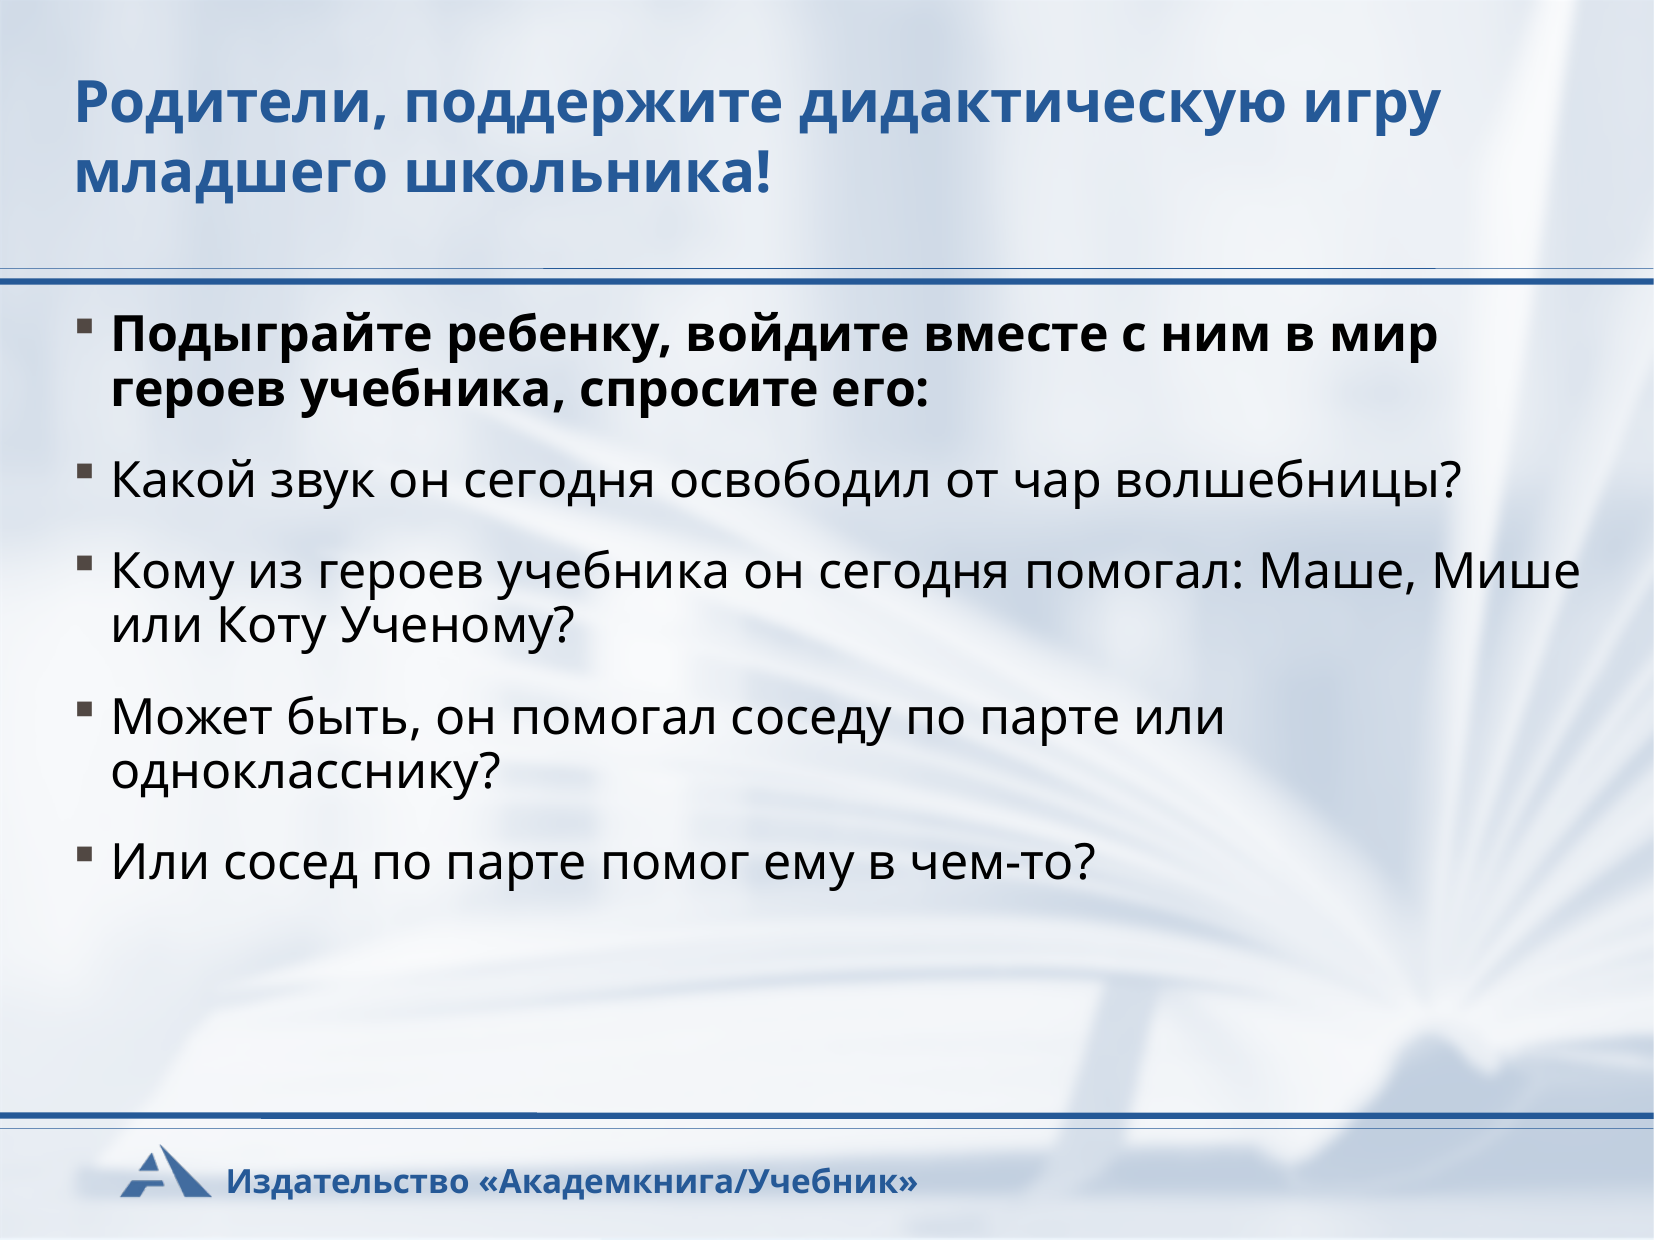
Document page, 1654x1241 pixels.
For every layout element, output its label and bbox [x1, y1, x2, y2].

text_box [0, 0, 1654, 1241]
